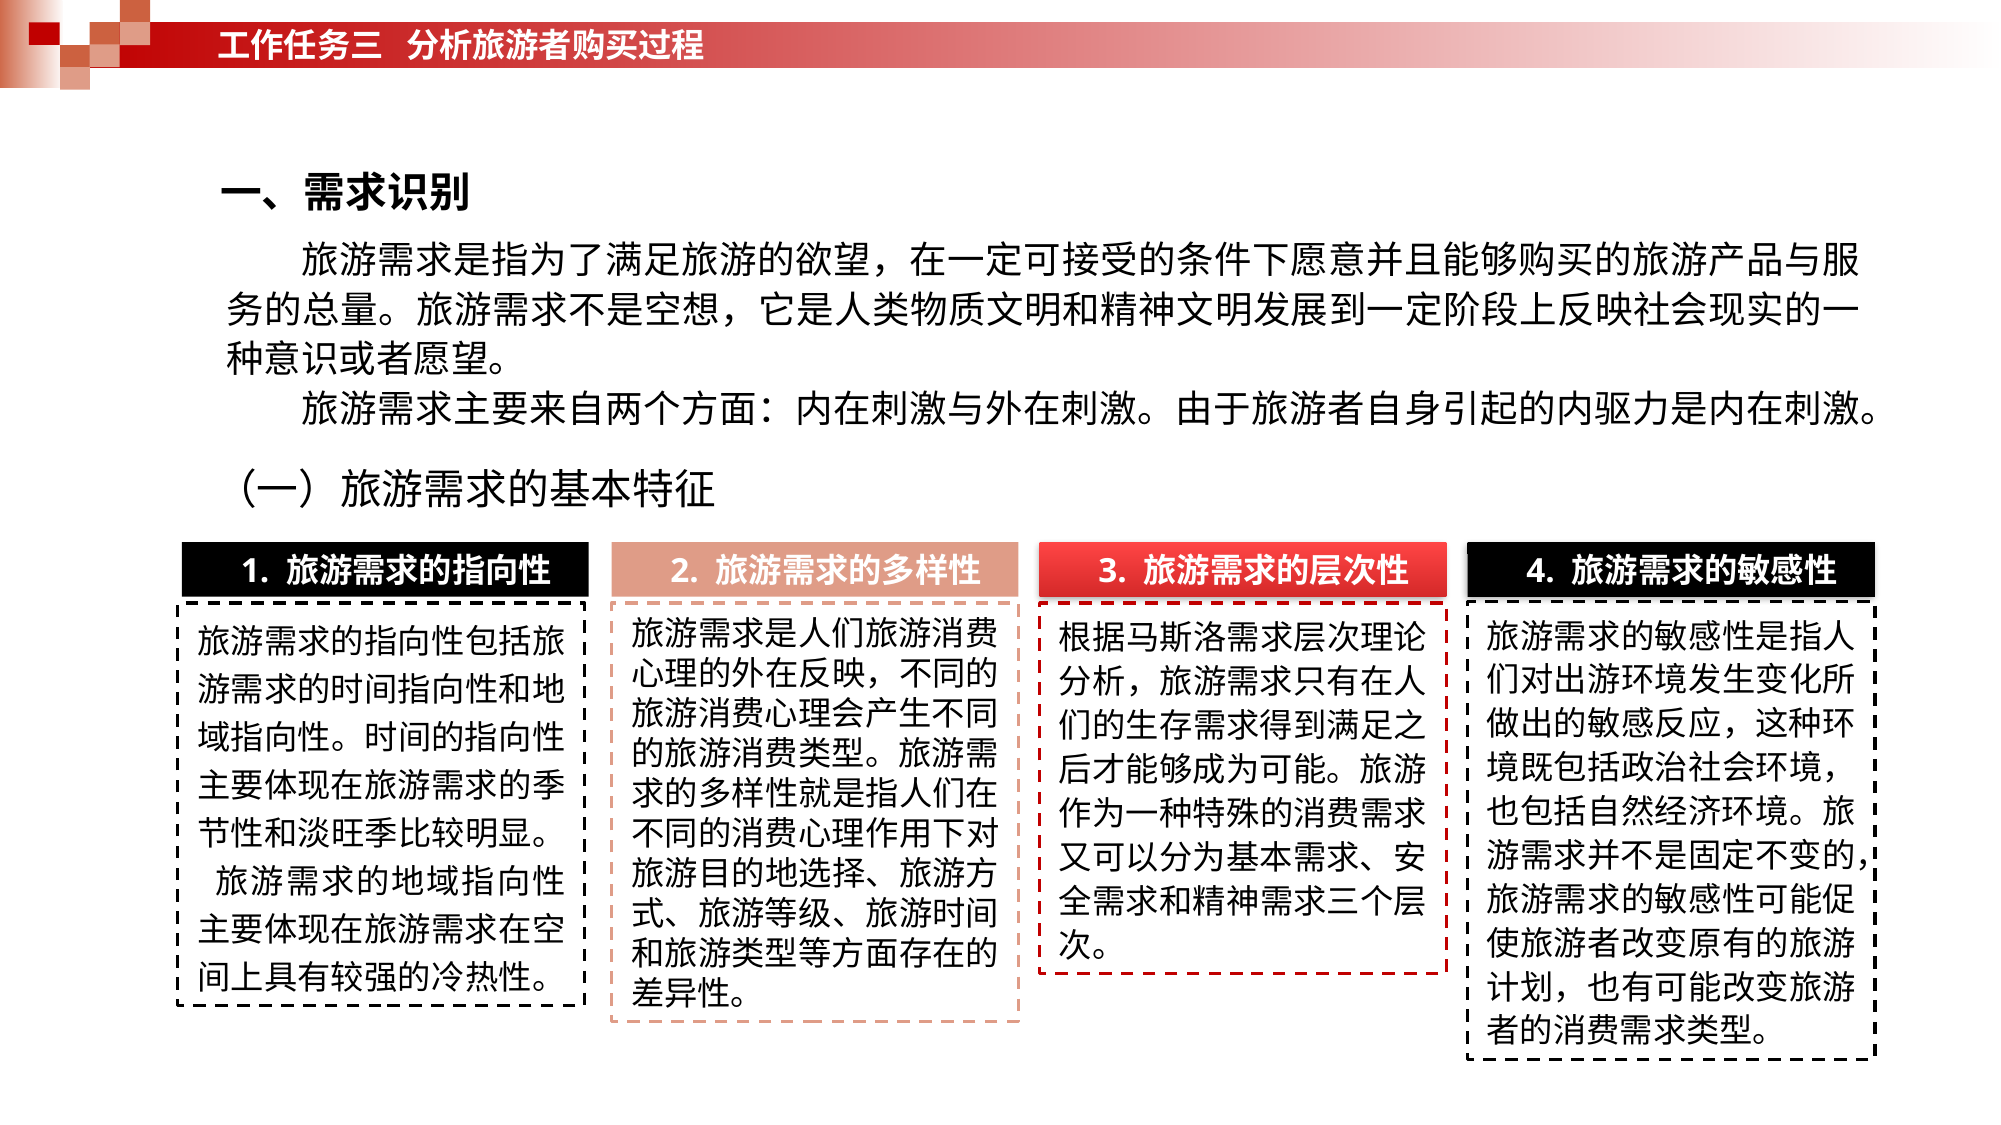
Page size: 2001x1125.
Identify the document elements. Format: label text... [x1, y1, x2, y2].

text_box 一、需求识别 [205, 158, 1058, 224]
text_box （一）旅游需求的基本特征 [200, 455, 1053, 521]
text_box 旅游需求是指为了满足旅游的欲望，在一定可接受的条件下愿意并且能够购买的旅游产品与服务的总量。旅游需求不是空想，它是人类物质文明和精神文明发展到一定阶段上反映社会现实的一种意识或者愿望。 旅游需求主要来自两个方面：内在刺激与外在刺激。由于旅游者自身引起的内驱力是内在刺激。 [211, 224, 1876, 438]
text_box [177, 541, 1876, 1065]
text_box 工作任务三 分析旅游者购买过程 [202, 17, 978, 72]
